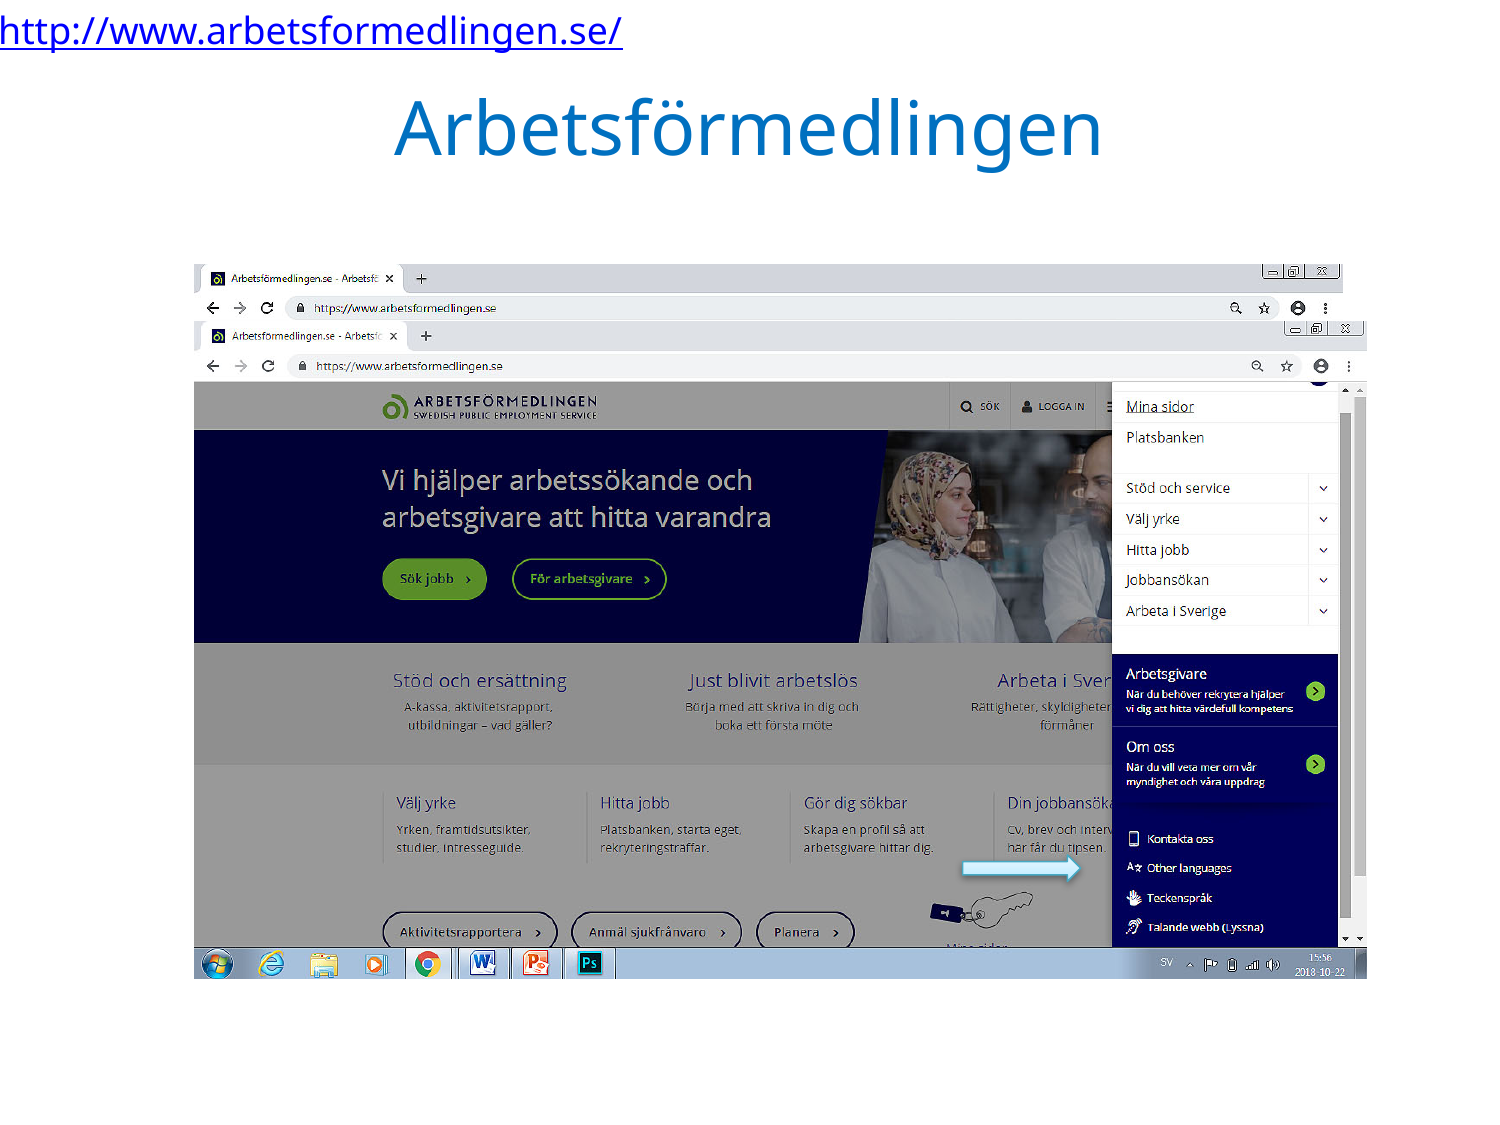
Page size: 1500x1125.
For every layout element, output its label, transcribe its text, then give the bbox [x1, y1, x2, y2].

text_box Arbetsförmedlingen [0, 78, 1500, 172]
picture [194, 264, 1367, 979]
text_box http://www.arbetsformedlingen.se/ [0, 0, 638, 66]
